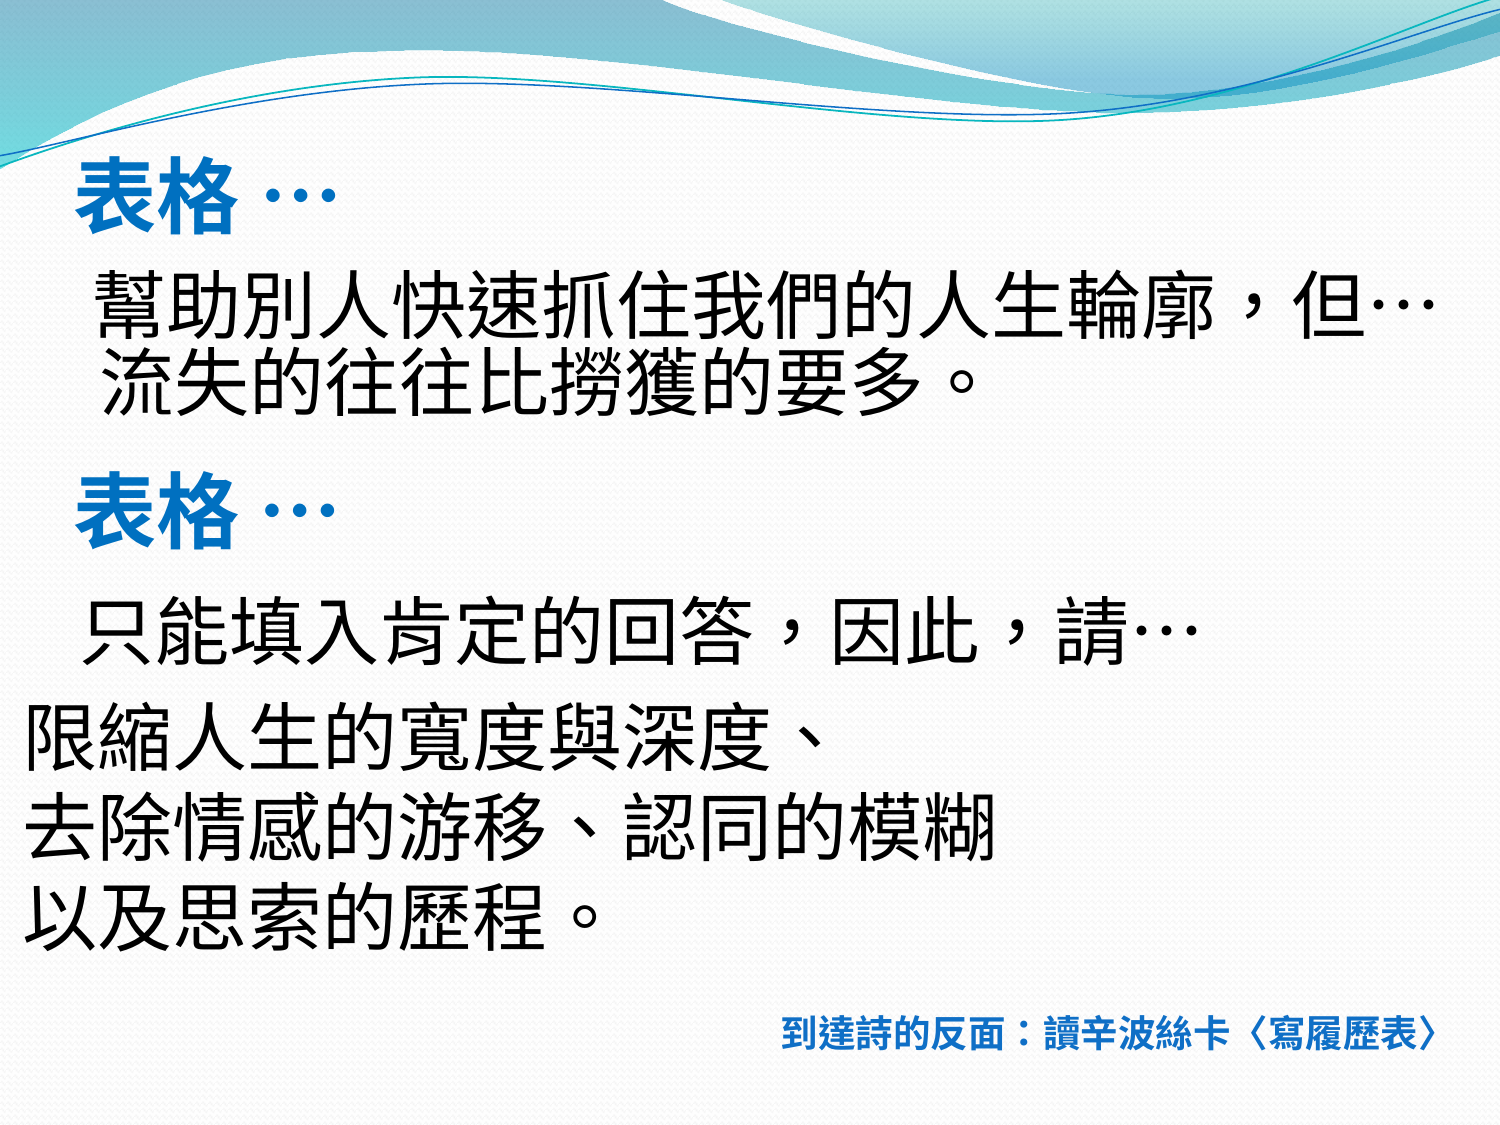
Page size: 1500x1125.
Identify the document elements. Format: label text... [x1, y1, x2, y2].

text_box 限縮人生的寬度與深度、 去除情感的游移、認同的模糊 以及思索的歷程。 [0, 503, 1442, 969]
text_box 流失的往往比撈獲的要多。 [85, 328, 1015, 433]
list 表格 … 表格 … [58, 969, 1442, 1071]
text_box 只能填入肯定的回答，因此，請… [64, 397, 1353, 503]
text_box 幫助別人快速抓住我們的人生輪廓，但… [76, 160, 1500, 471]
text_box 到達詩的反面：讀辛波絲卡〈寫履歷表〉 [726, 822, 1471, 1063]
text_box [112, 280, 1455, 478]
list 表格 … 表格 … [58, 137, 1442, 503]
